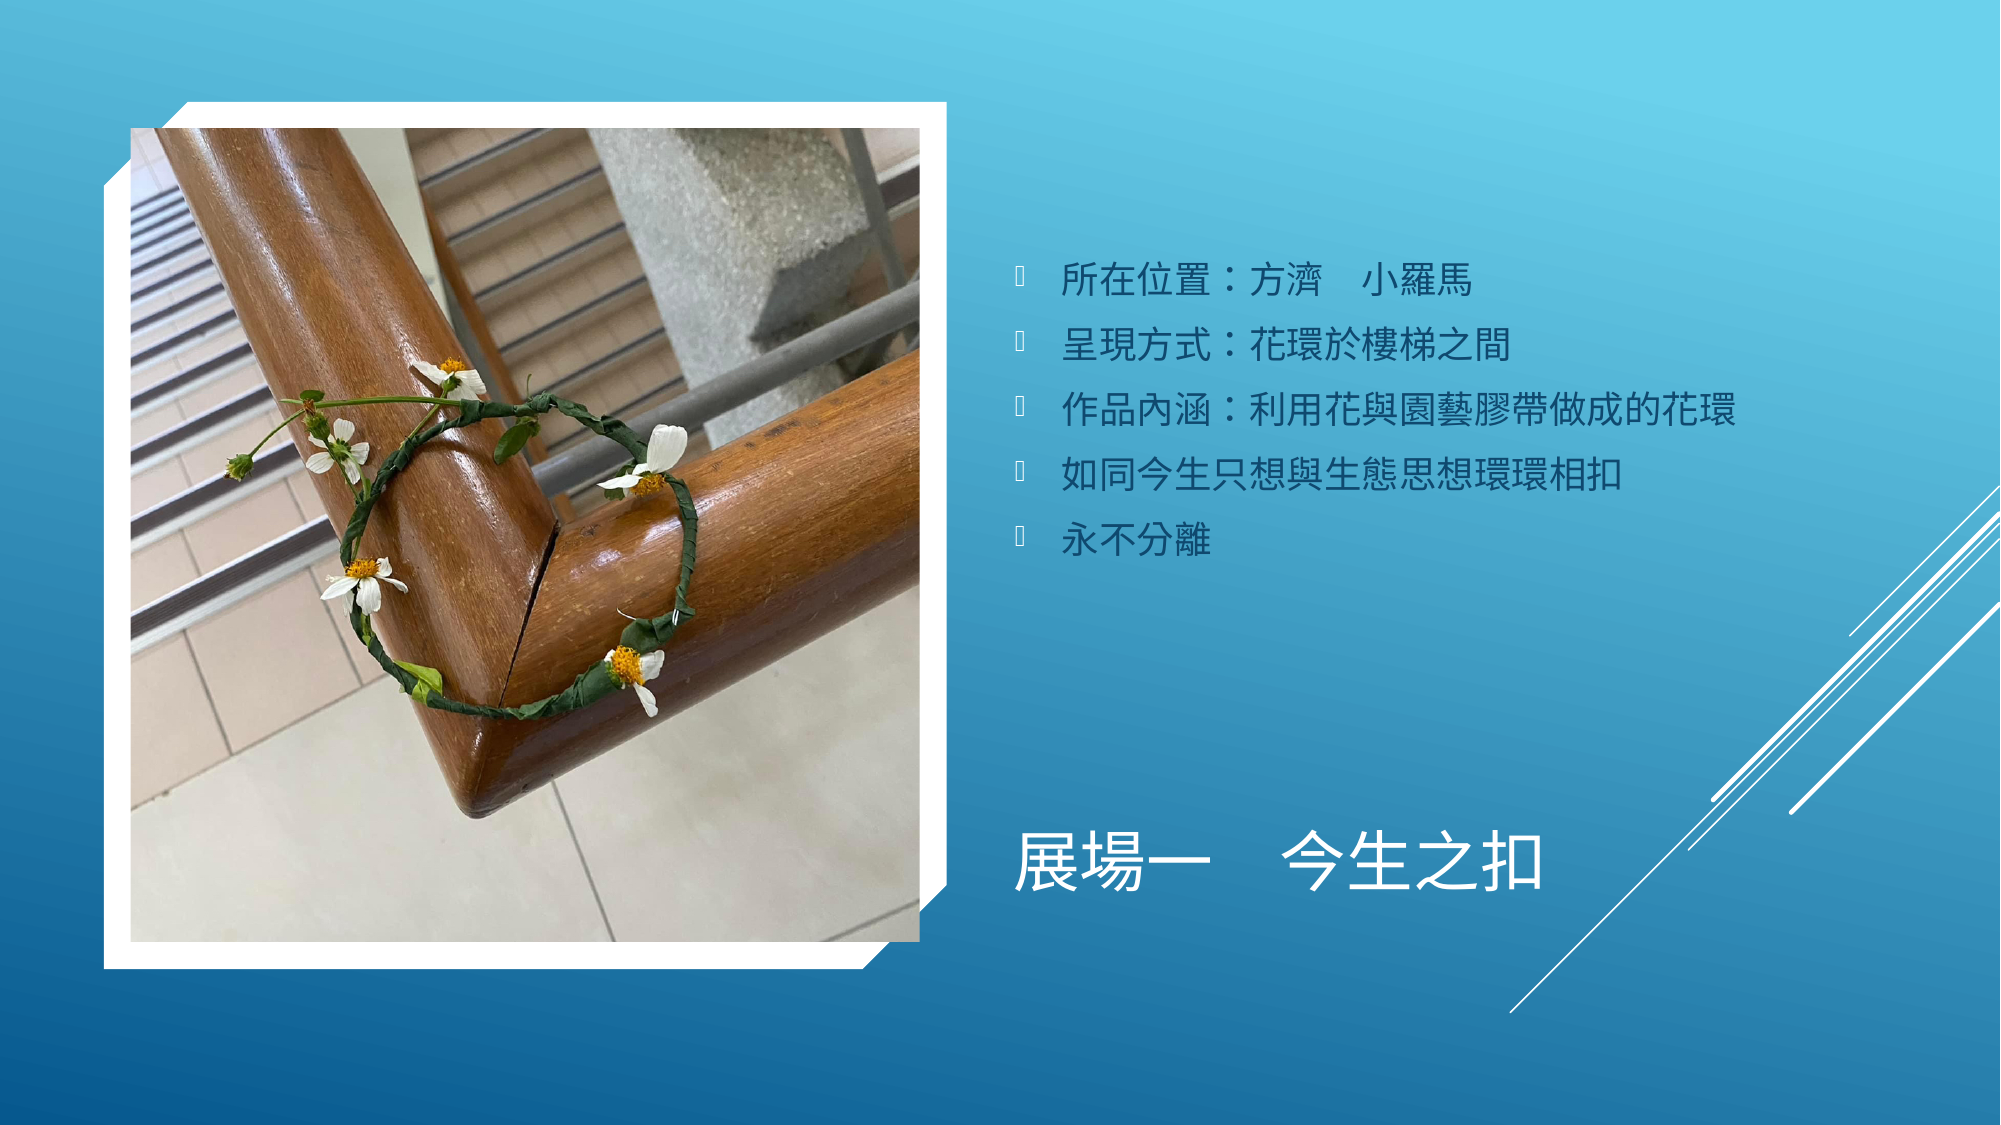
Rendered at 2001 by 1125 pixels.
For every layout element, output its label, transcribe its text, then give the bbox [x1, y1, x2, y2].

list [130, 128, 920, 943]
text_box [159, 100, 948, 914]
text_box [0, 0, 2000, 1125]
title 展場一 今生之扣 [998, 736, 1510, 984]
list 所在位置：方濟 小羅馬 呈現方式：花環於樓梯之間 作品內涵：利用花與園藝膠帶做成的花環 如同今生只想與生態思想環環相扣 永不分離 [999, 112, 1791, 706]
text_box [102, 157, 891, 971]
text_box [1510, 485, 2000, 1013]
